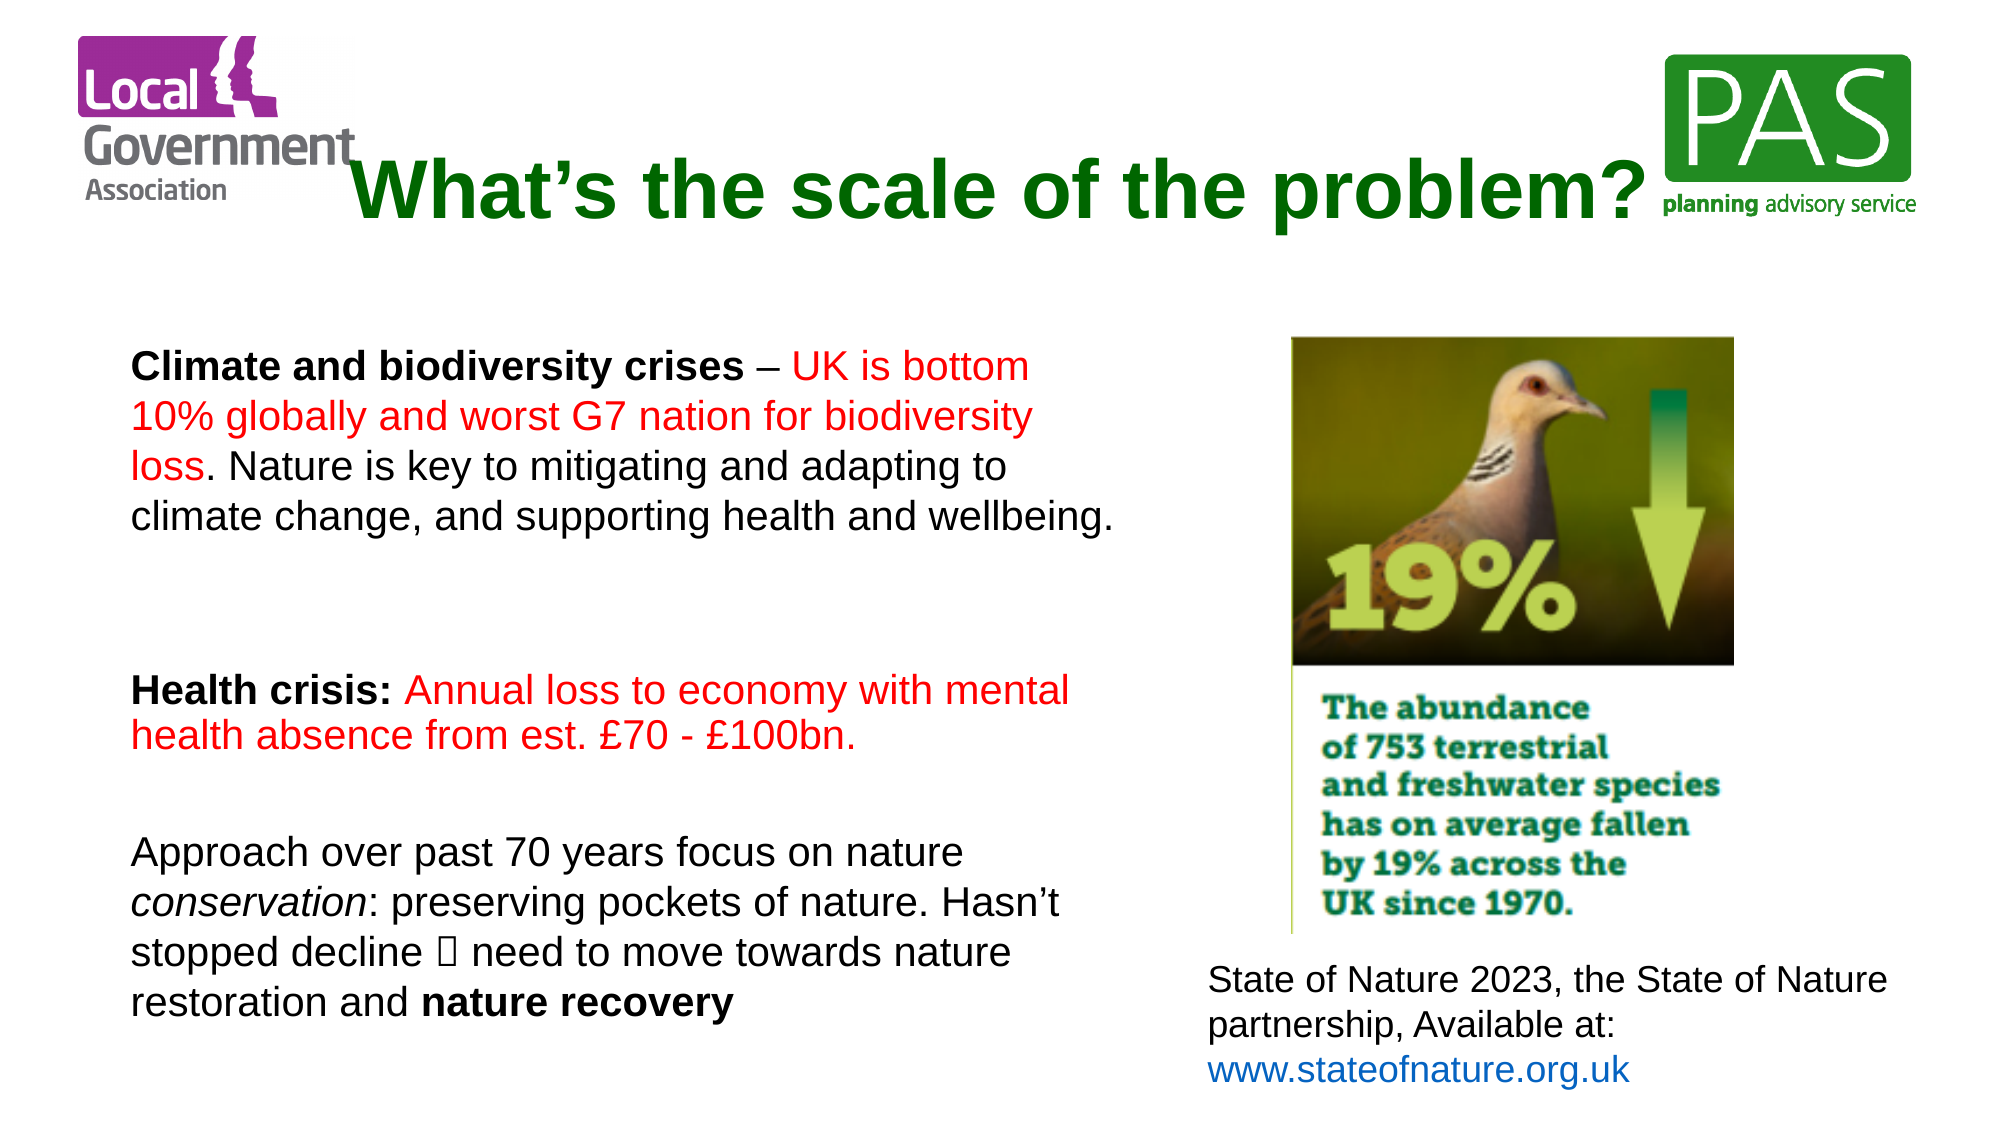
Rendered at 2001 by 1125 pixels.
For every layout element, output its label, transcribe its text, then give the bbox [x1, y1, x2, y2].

picture [78, 36, 355, 200]
title What’s the scale of the problem? [99, 144, 1900, 239]
picture [1291, 333, 1734, 934]
list Climate and biodiversity crises – UK is bottom 10% globally and worst G7 nation for biodiversity loss. Nature is key to mitigating and adapting to climate change, and supporting health and wellbeing. Health crisis: Annual loss to economy with mental health absence from est. £70 - £100bn. Approach over past 70 years focus on nature conservation: preserving pockets of nature. Hasn’t stopped decline  need to move towards nature restoration and nature recovery [115, 331, 1135, 1034]
picture [1663, 54, 1916, 217]
text_box State of Nature 2023, the State of Nature partnership, Available at: www.stateofnature.org.uk [1192, 947, 1916, 1098]
